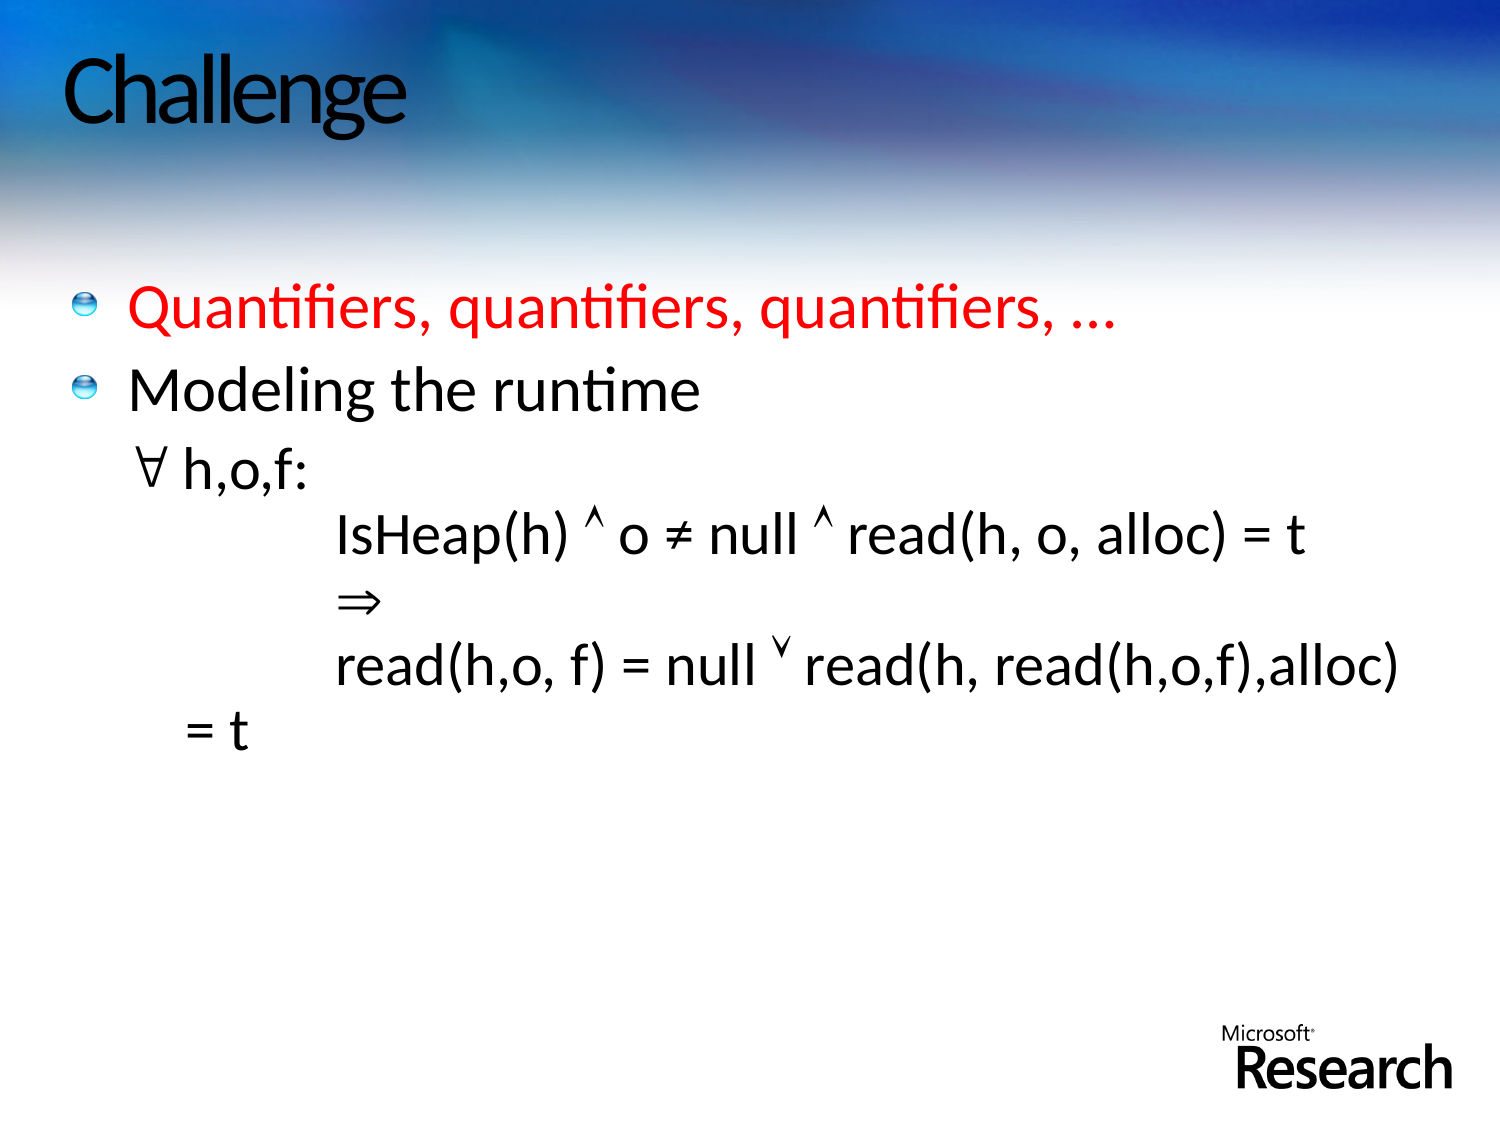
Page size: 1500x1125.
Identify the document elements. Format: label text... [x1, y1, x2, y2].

picture [0, 0, 1500, 1125]
title Challenge [62, 37, 1438, 148]
list Quantifiers, quantifiers, quantifiers, … Modeling the runtime  h,o,f: IsHeap(h)  o ≠ null  read(h, o, alloc) = t  read(h,o, f) = null  read(h, read(h,o,f),alloc) = t [63, 273, 1439, 708]
